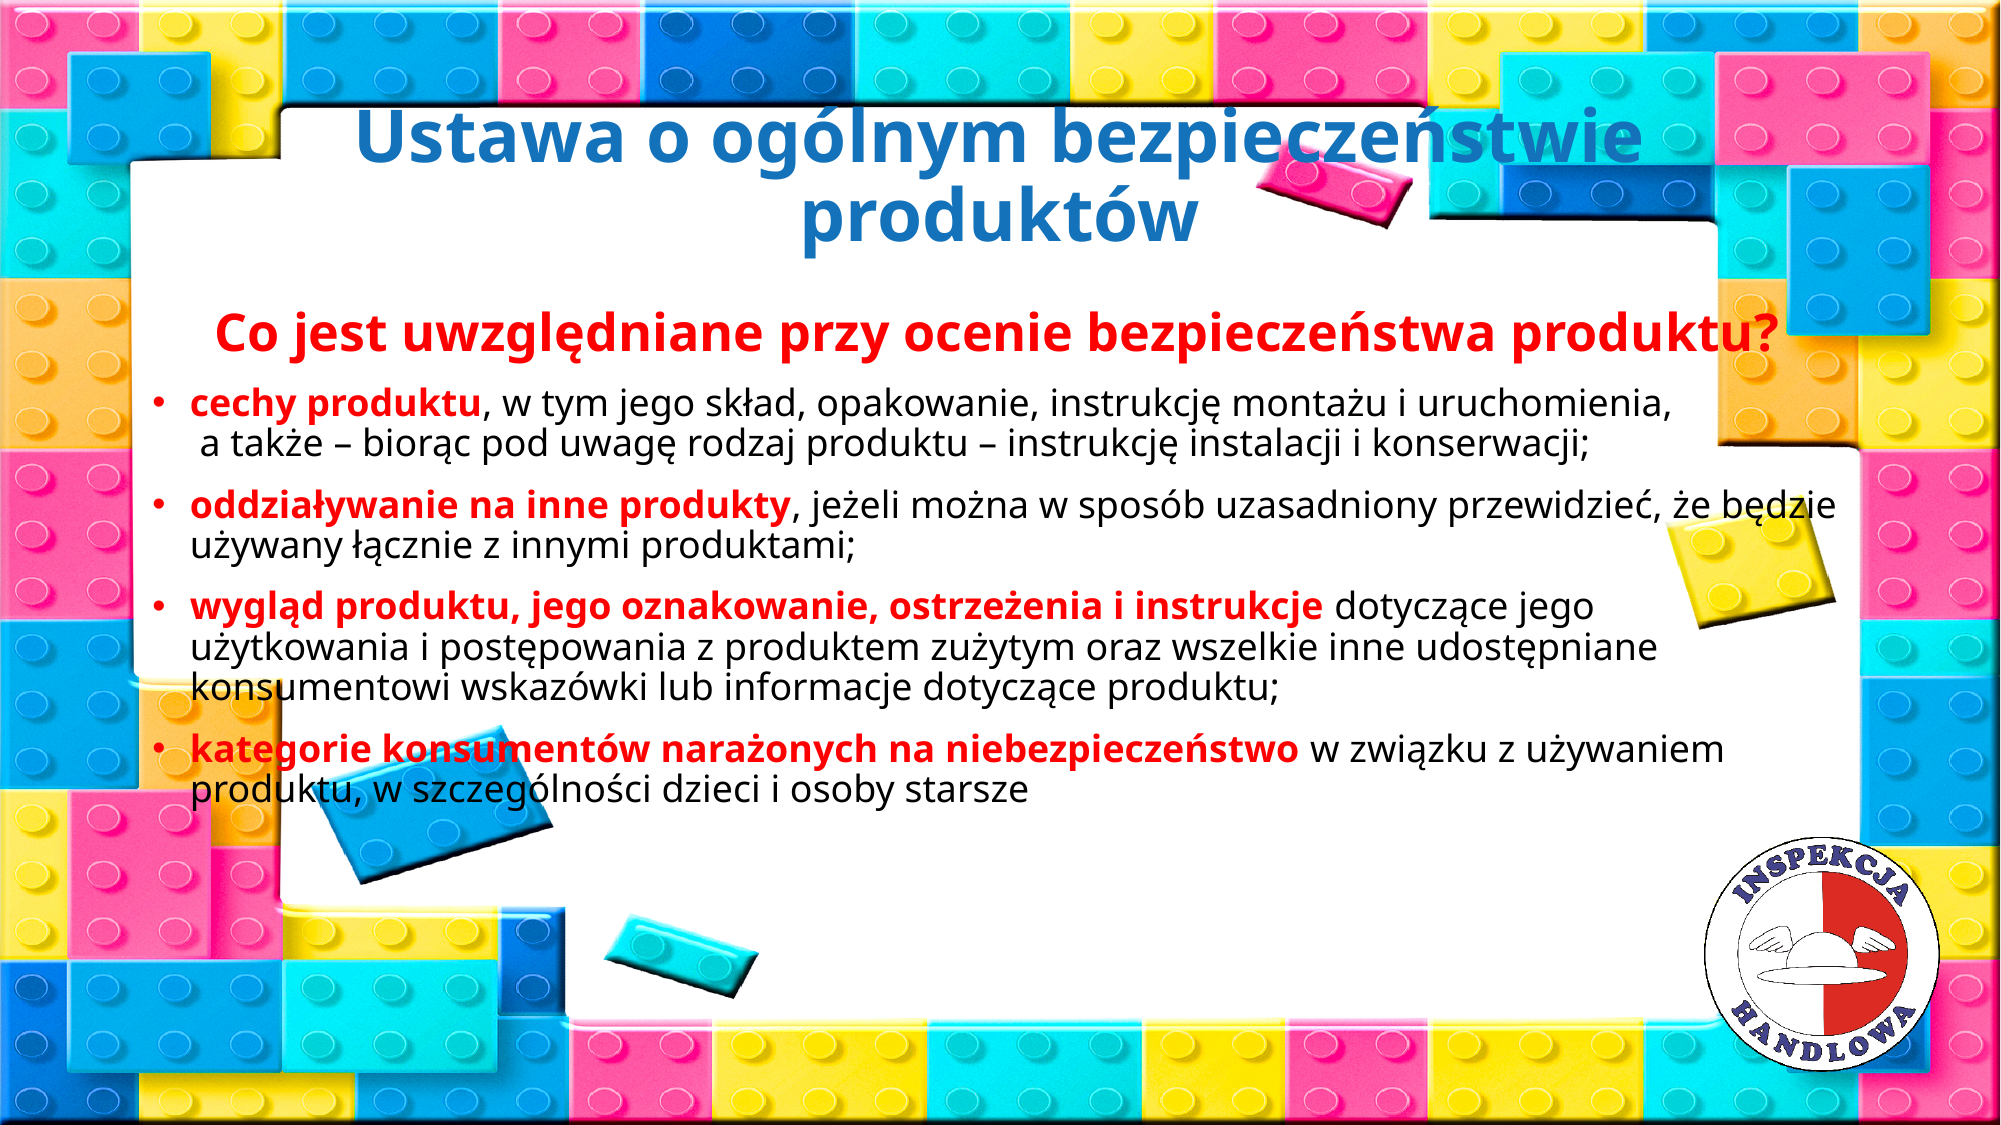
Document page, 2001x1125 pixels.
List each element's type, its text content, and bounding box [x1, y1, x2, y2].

list Co jest uwzględniane przy ocenie bezpieczeństwa produktu? cechy produktu, w tym jego skład, opakowanie, instrukcję montażu i uruchomienia, a także – biorąc pod uwagę rodzaj produktu – instrukcję instalacji i konserwacji; oddziaływanie na inne produkty, jeżeli można w sposób uzasadniony przewidzieć, że będzie używany łącznie z innymi produktami; wygląd produktu, jego oznakowanie, ostrzeżenia i instrukcje dotyczące jego użytkowania i postępowania z produktem zużytym oraz wszelkie inne udostępniane konsumentowi wskazówki lub informacje dotyczące produktu; kategorie konsumentów narażonych na niebezpieczeństwo w związku z używaniem produktu, w szczególności dzieci i osoby starsze [137, 299, 1863, 1014]
picture [0, 789, 2001, 1125]
picture [0, 0, 2001, 678]
picture [283, 1014, 498, 1072]
title Ustawa o ogólnym bezpieczeństwie produktów [137, 69, 1863, 287]
